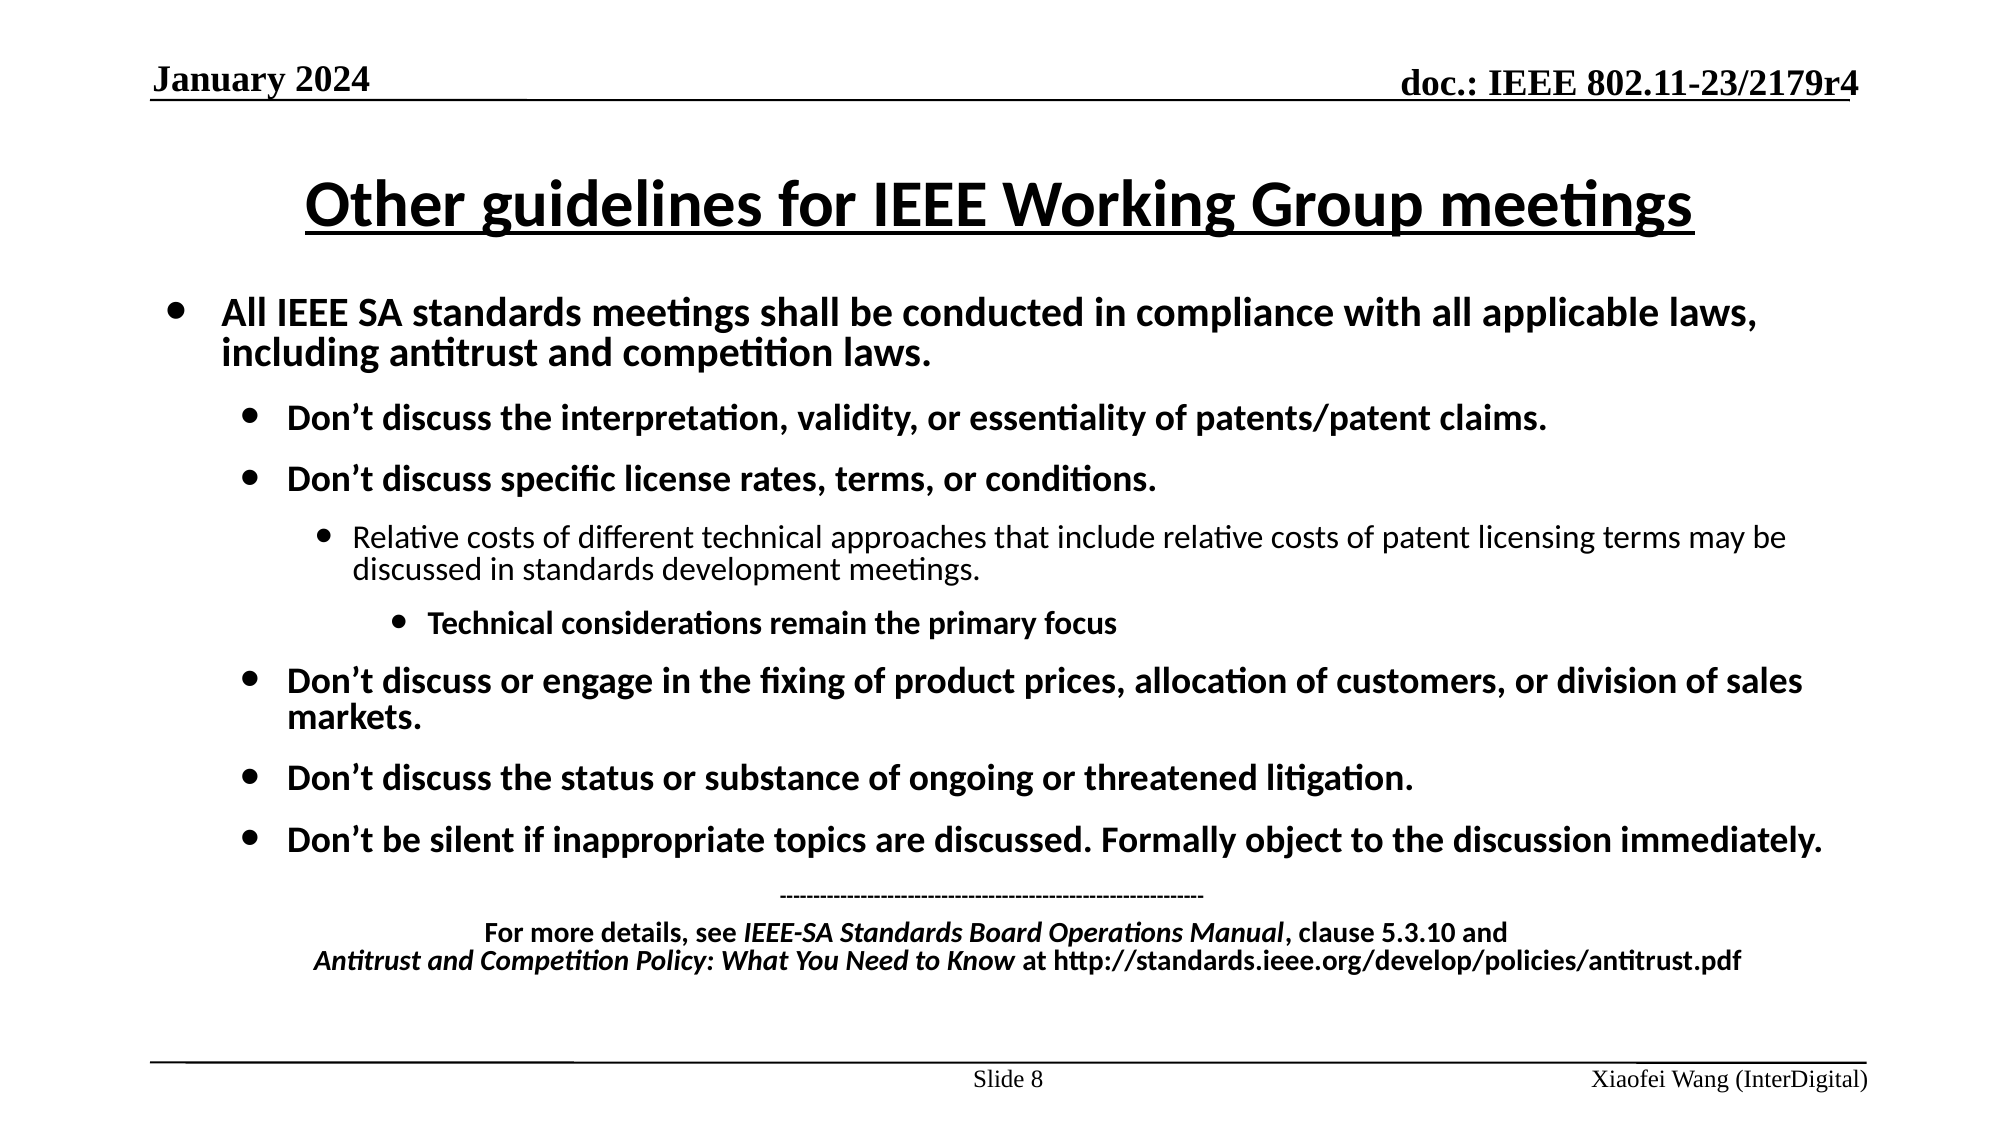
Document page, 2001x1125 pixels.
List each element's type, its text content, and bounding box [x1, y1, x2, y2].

slide_number Slide 8 [950, 1061, 1067, 1123]
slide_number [152, 54, 563, 100]
title Other guidelines for IEEE Working Group meetings [149, 112, 1850, 286]
list All IEEE SA standards meetings shall be conducted in compliance with all applicable laws, including antitrust and competition laws. Don’t discuss the interpretation, validity, or essentiality of patents/patent claims. Don’t discuss specific license rates, terms, or conditions. Relative costs of different technical approaches that include relative costs of patent licensing terms may be discussed in standards development meetings. Technical considerations remain the primary focus Don’t discuss or engage in the fixing of product prices, allocation of customers, or division of sales markets. Don’t discuss the status or substance of ongoing or threatened litigation. Don’t be silent if inappropriate topics are discussed. Formally object to the discussion immediately. --------------------------------------------------------------- For more details, see IEEE-SA Standards Board Operations Manual, clause 5.3.10 and Antitrust and Competition Policy: What You Need to Know at http://standards.ieee.org/develop/policies/antitrust.pdf [149, 286, 1850, 1000]
footer Xiaofei Wang (InterDigital) [1171, 1061, 1869, 1093]
